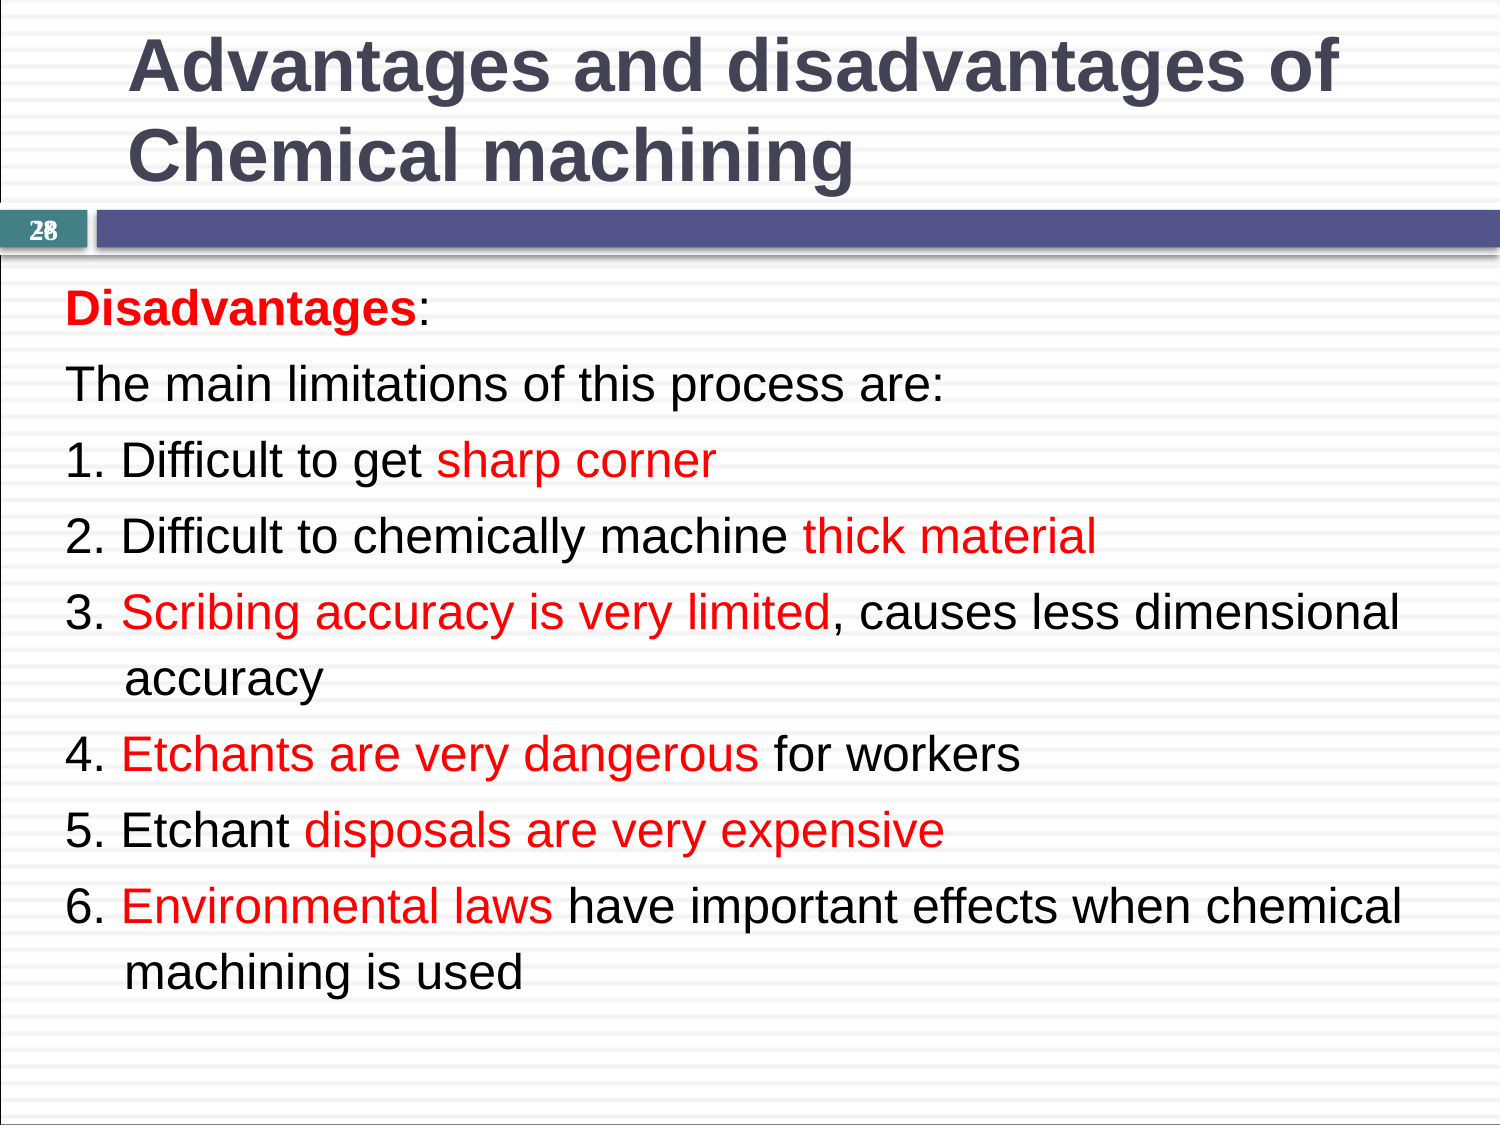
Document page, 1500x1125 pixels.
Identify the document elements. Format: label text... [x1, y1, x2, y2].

slide_number 28 [0, 208, 88, 249]
title Advantages and disadvantages of Chemical machining [112, 37, 1438, 176]
picture [0, 255, 1500, 1125]
text_box Disadvantages: The main limitations of this process are: 1. Difficult to get sharp corner 2. Difficult to chemically machine thick material 3. Scribing accuracy is very limited, causes less dimensional accuracy 4. Etchants are very dangerous for workers 5. Etchant disposals are very expensive 6. Environmental laws have important effects when chemical machining is used [50, 262, 1450, 1000]
picture [0, 0, 1500, 202]
